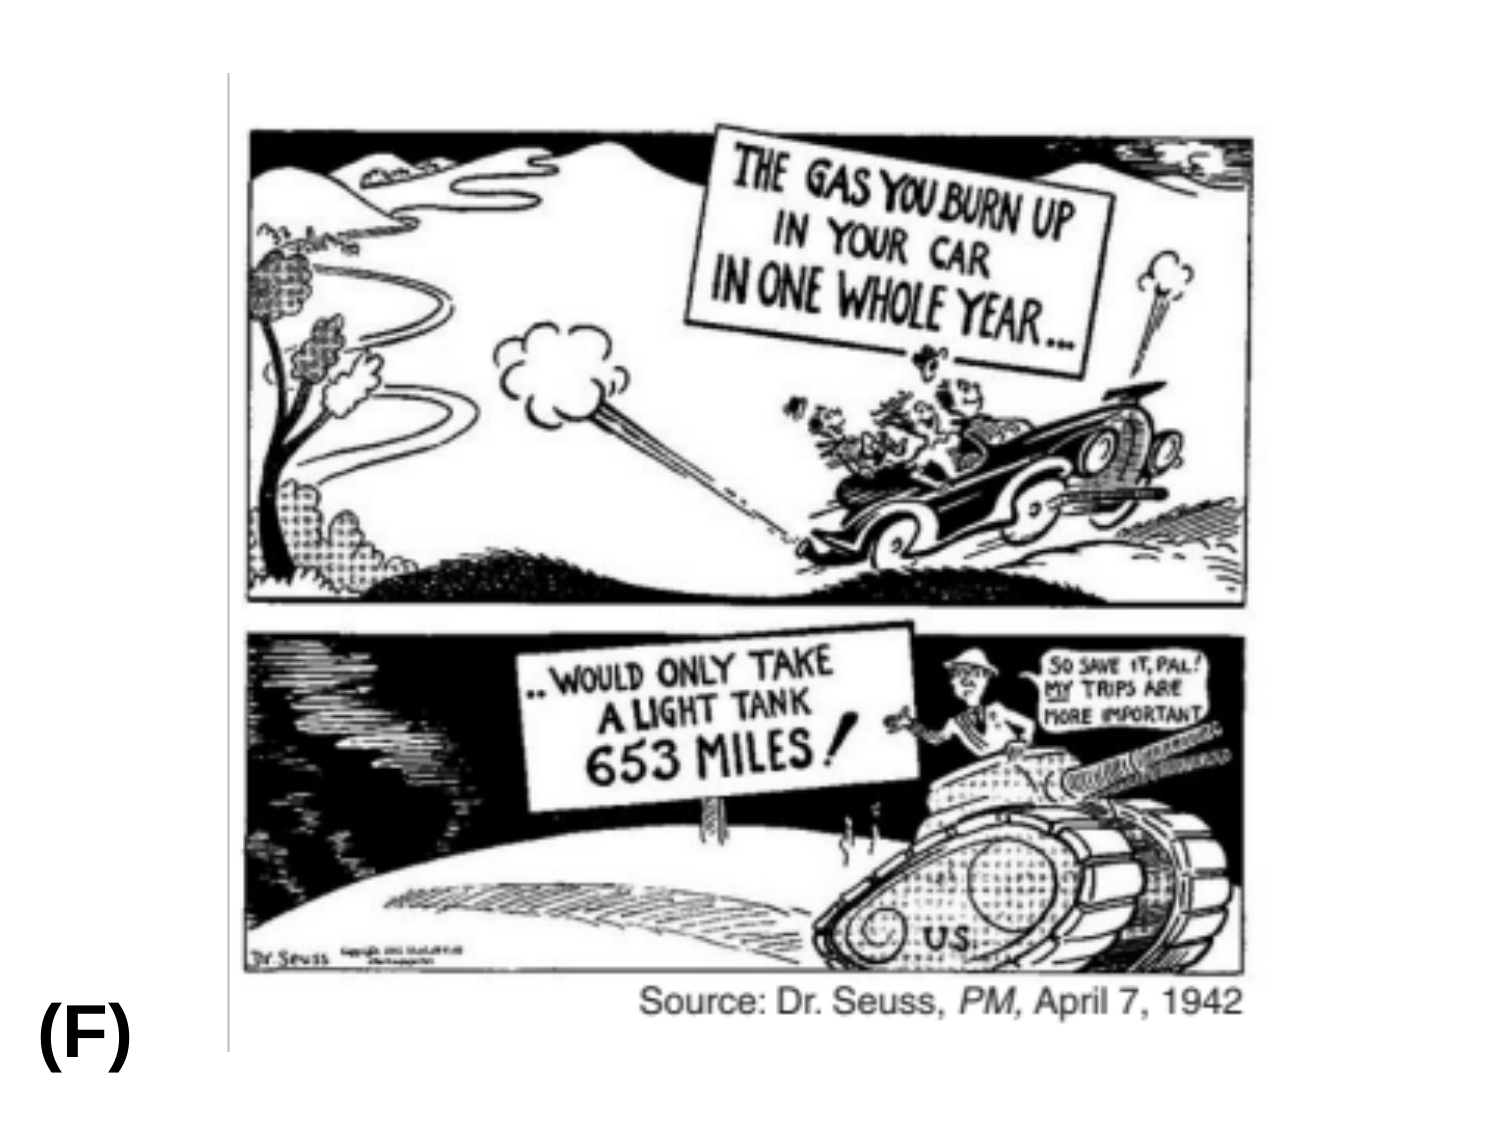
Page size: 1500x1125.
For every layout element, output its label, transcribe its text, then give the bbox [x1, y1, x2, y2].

text_box (F) [7, 975, 164, 1080]
picture [212, 72, 1288, 1052]
